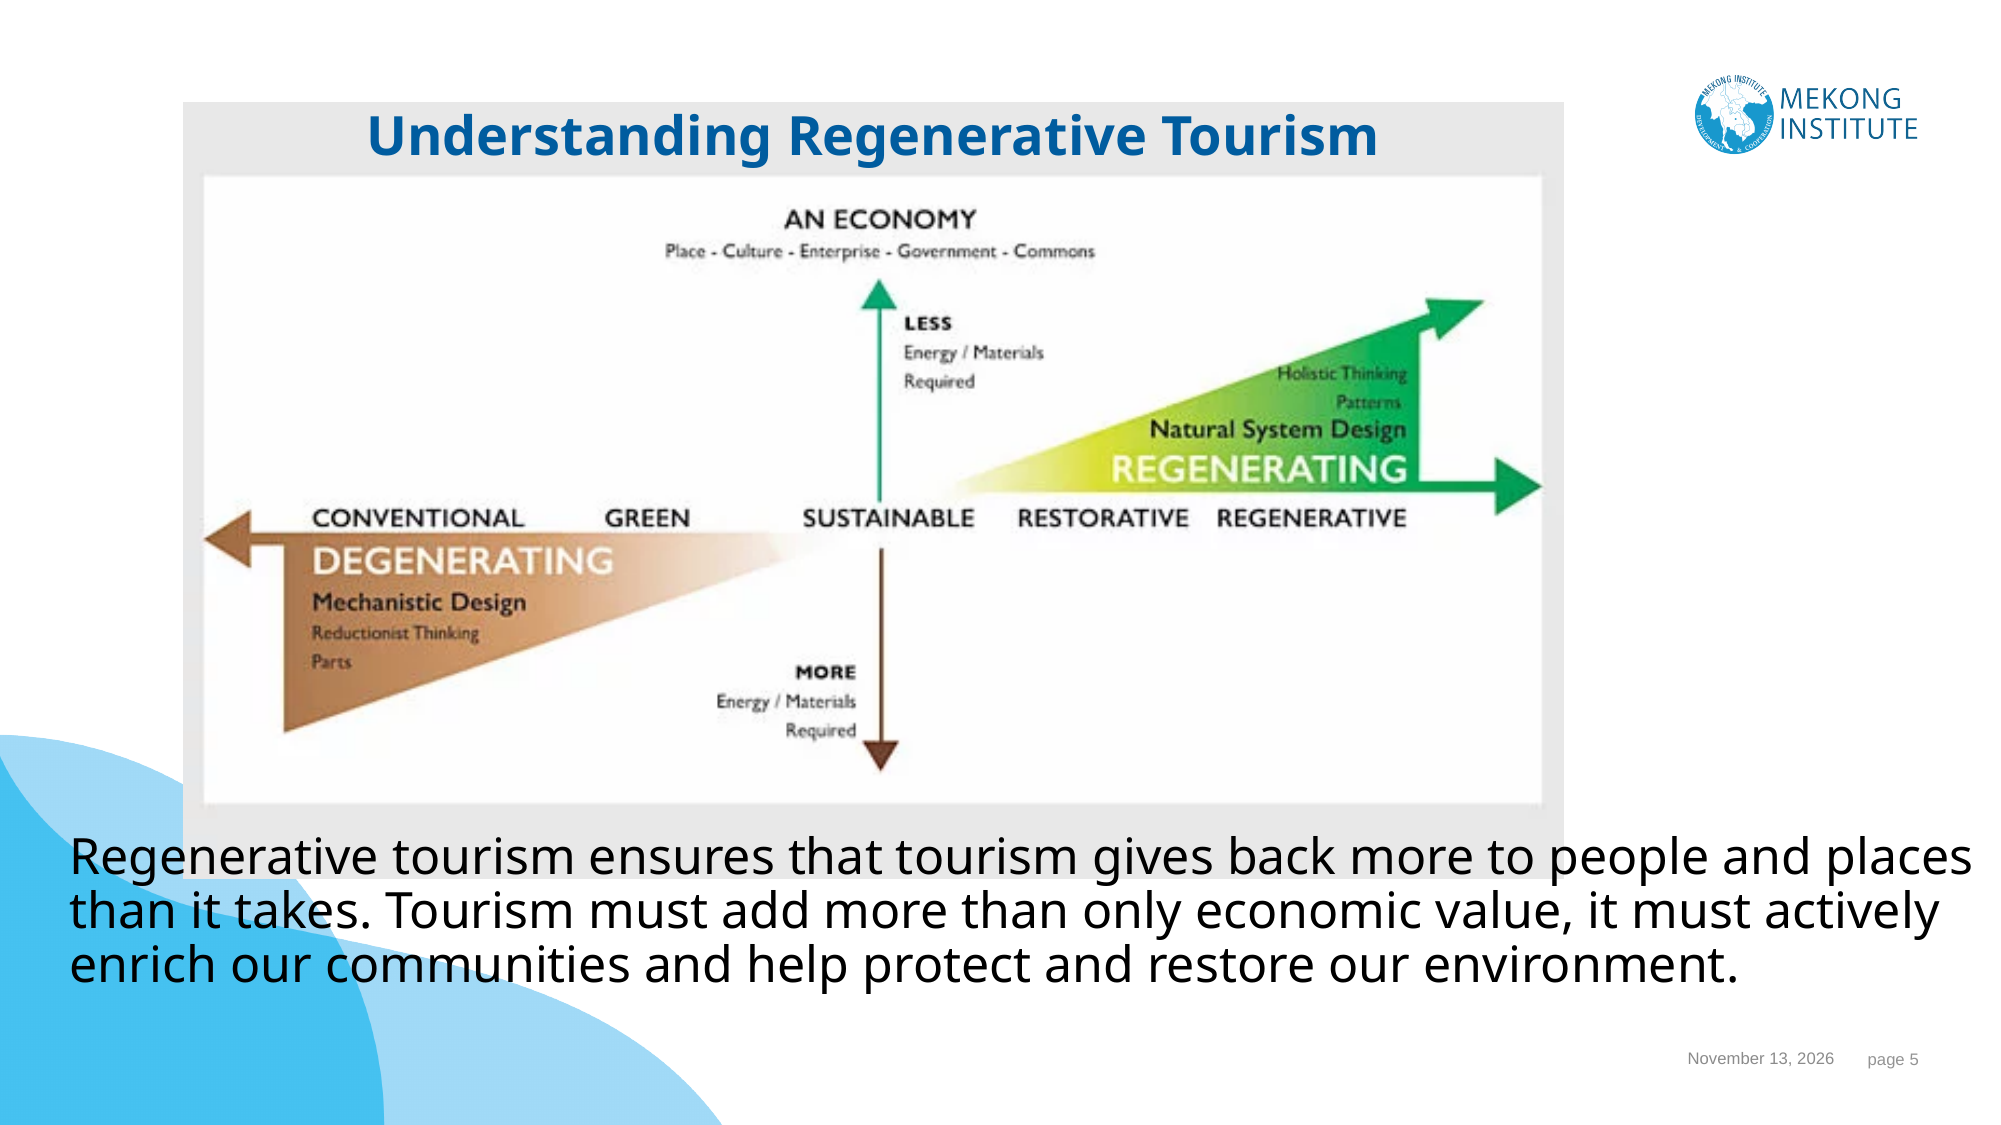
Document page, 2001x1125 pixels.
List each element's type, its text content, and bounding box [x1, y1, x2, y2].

picture [0, 1, 1999, 1125]
slide_number page 5 [1769, 1029, 1934, 1089]
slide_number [1657, 1027, 1865, 1088]
list Regenerative tourism ensures that tourism gives back more to people and places than it takes. Tourism must add more than only economic value, it must actively enrich our communities and help protect and restore our environment. [54, 824, 2000, 1059]
